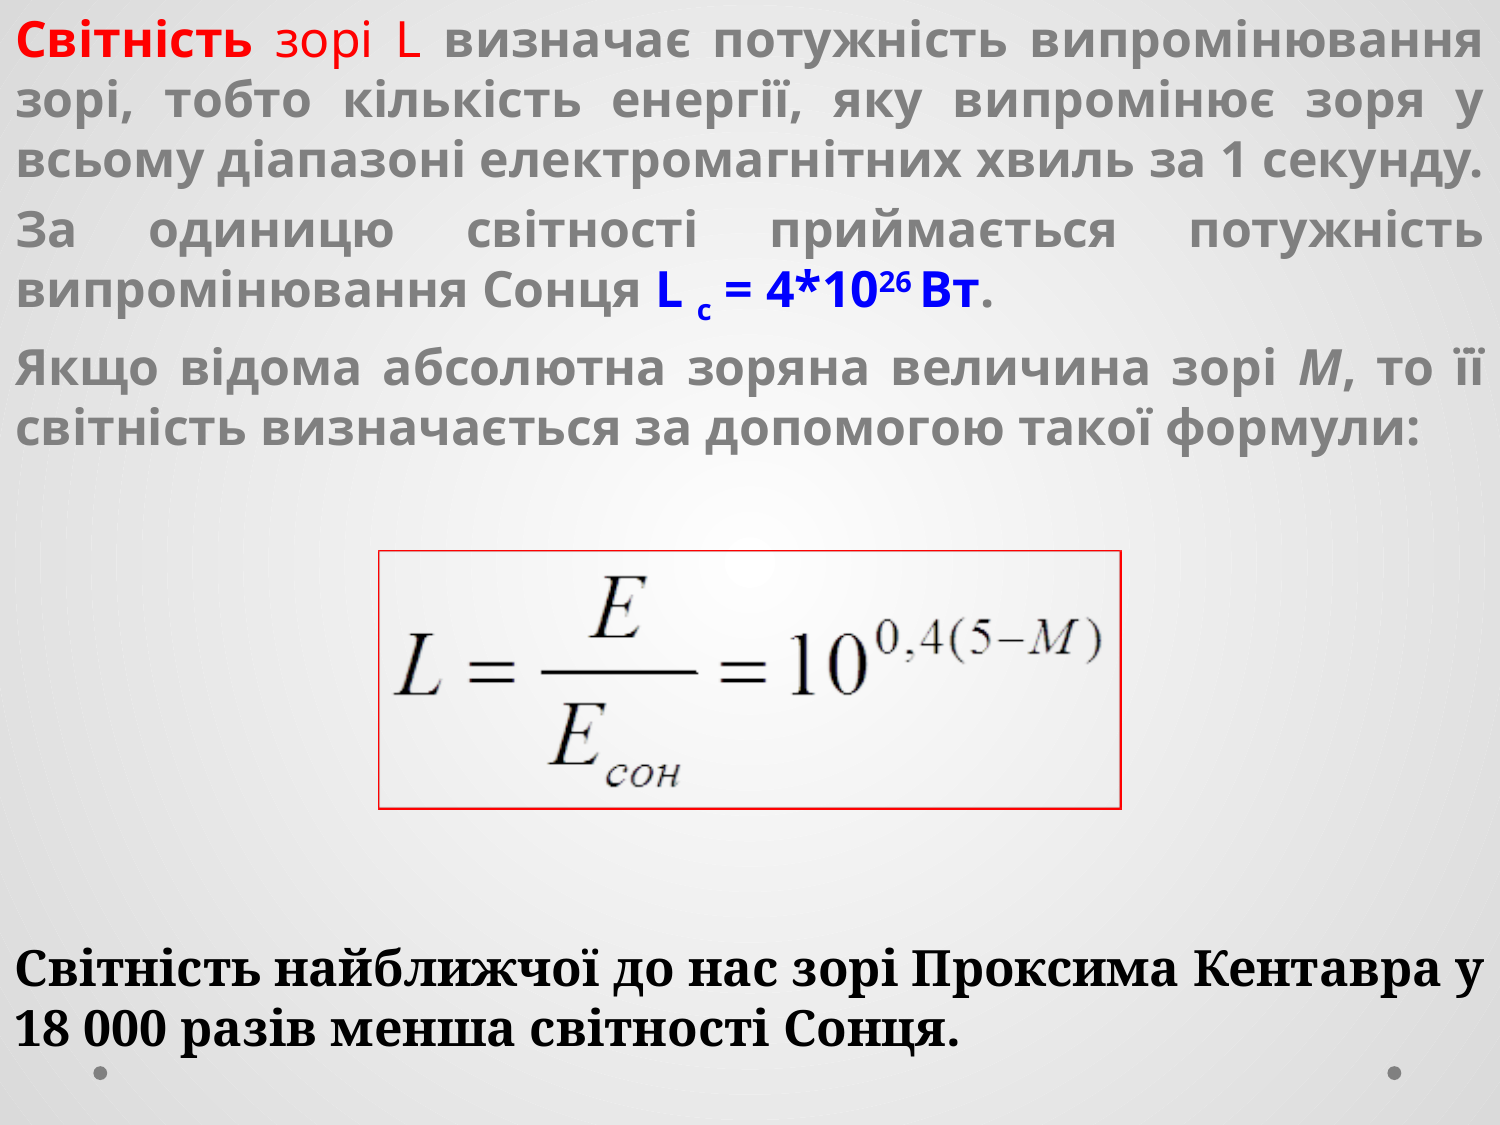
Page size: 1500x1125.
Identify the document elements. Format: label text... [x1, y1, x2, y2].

list Світність зорі L визначає потужність випромінювання зорі, тобто кількість енергії, яку випромінює зоря у всьому діапазоні електромагнітних хвиль за 1 секунду. За одиницю світності приймається потужність випромінювання Сонця L c = 4*1026 Вт. Якщо відома абсолютна зоряна величина зорі М, то її світність визначається за допомогою такої формули: [0, 0, 1500, 598]
text_box Світність найближчої до нас зорі Проксима Кентавра у 18 000 разів менша світності Сонця. [0, 929, 1500, 1064]
picture [378, 550, 1122, 810]
